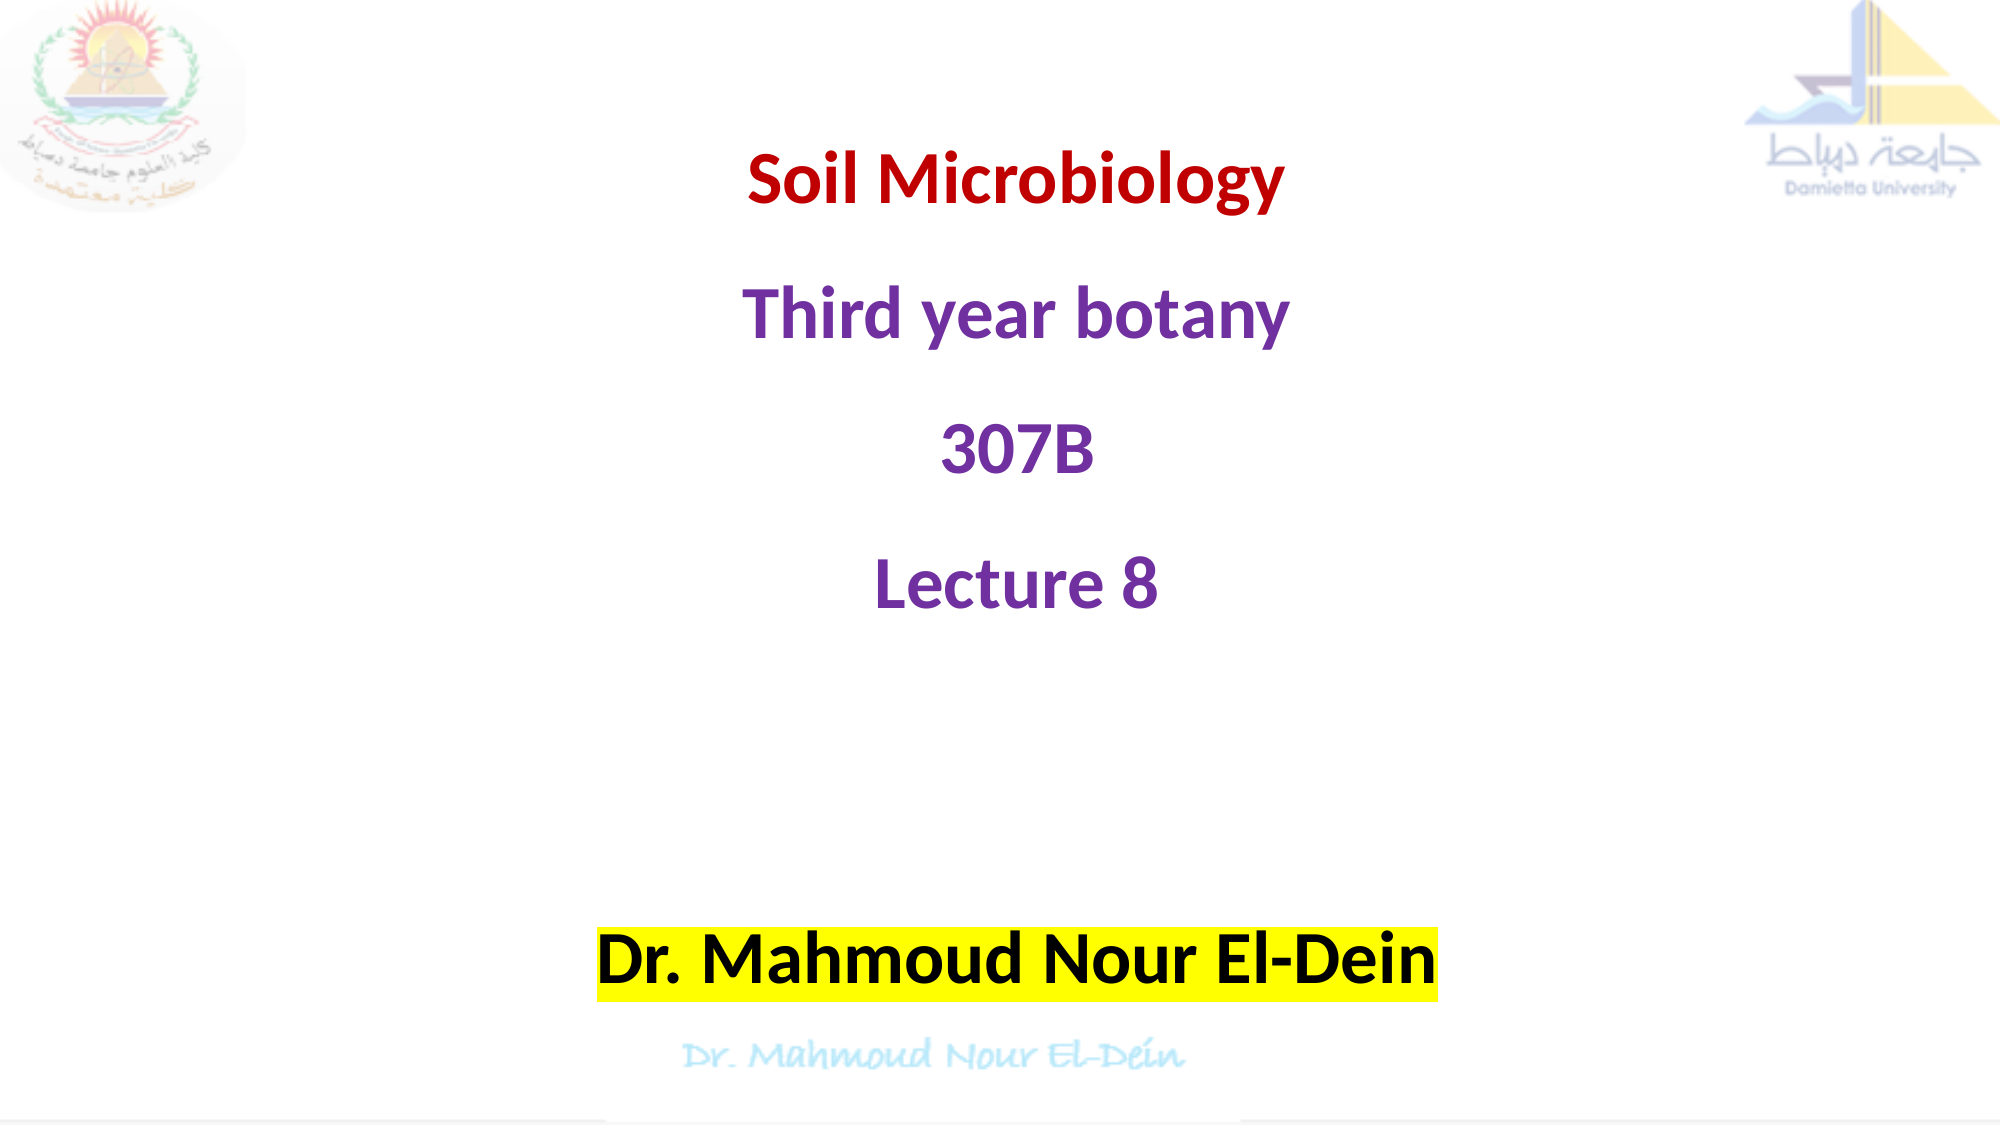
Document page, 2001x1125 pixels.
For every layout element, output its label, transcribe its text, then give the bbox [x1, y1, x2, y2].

text_box Soil Microbiology Third year botany 307B Lecture 8 Dr. Mahmoud Nour El-Dein [108, 76, 1867, 1006]
